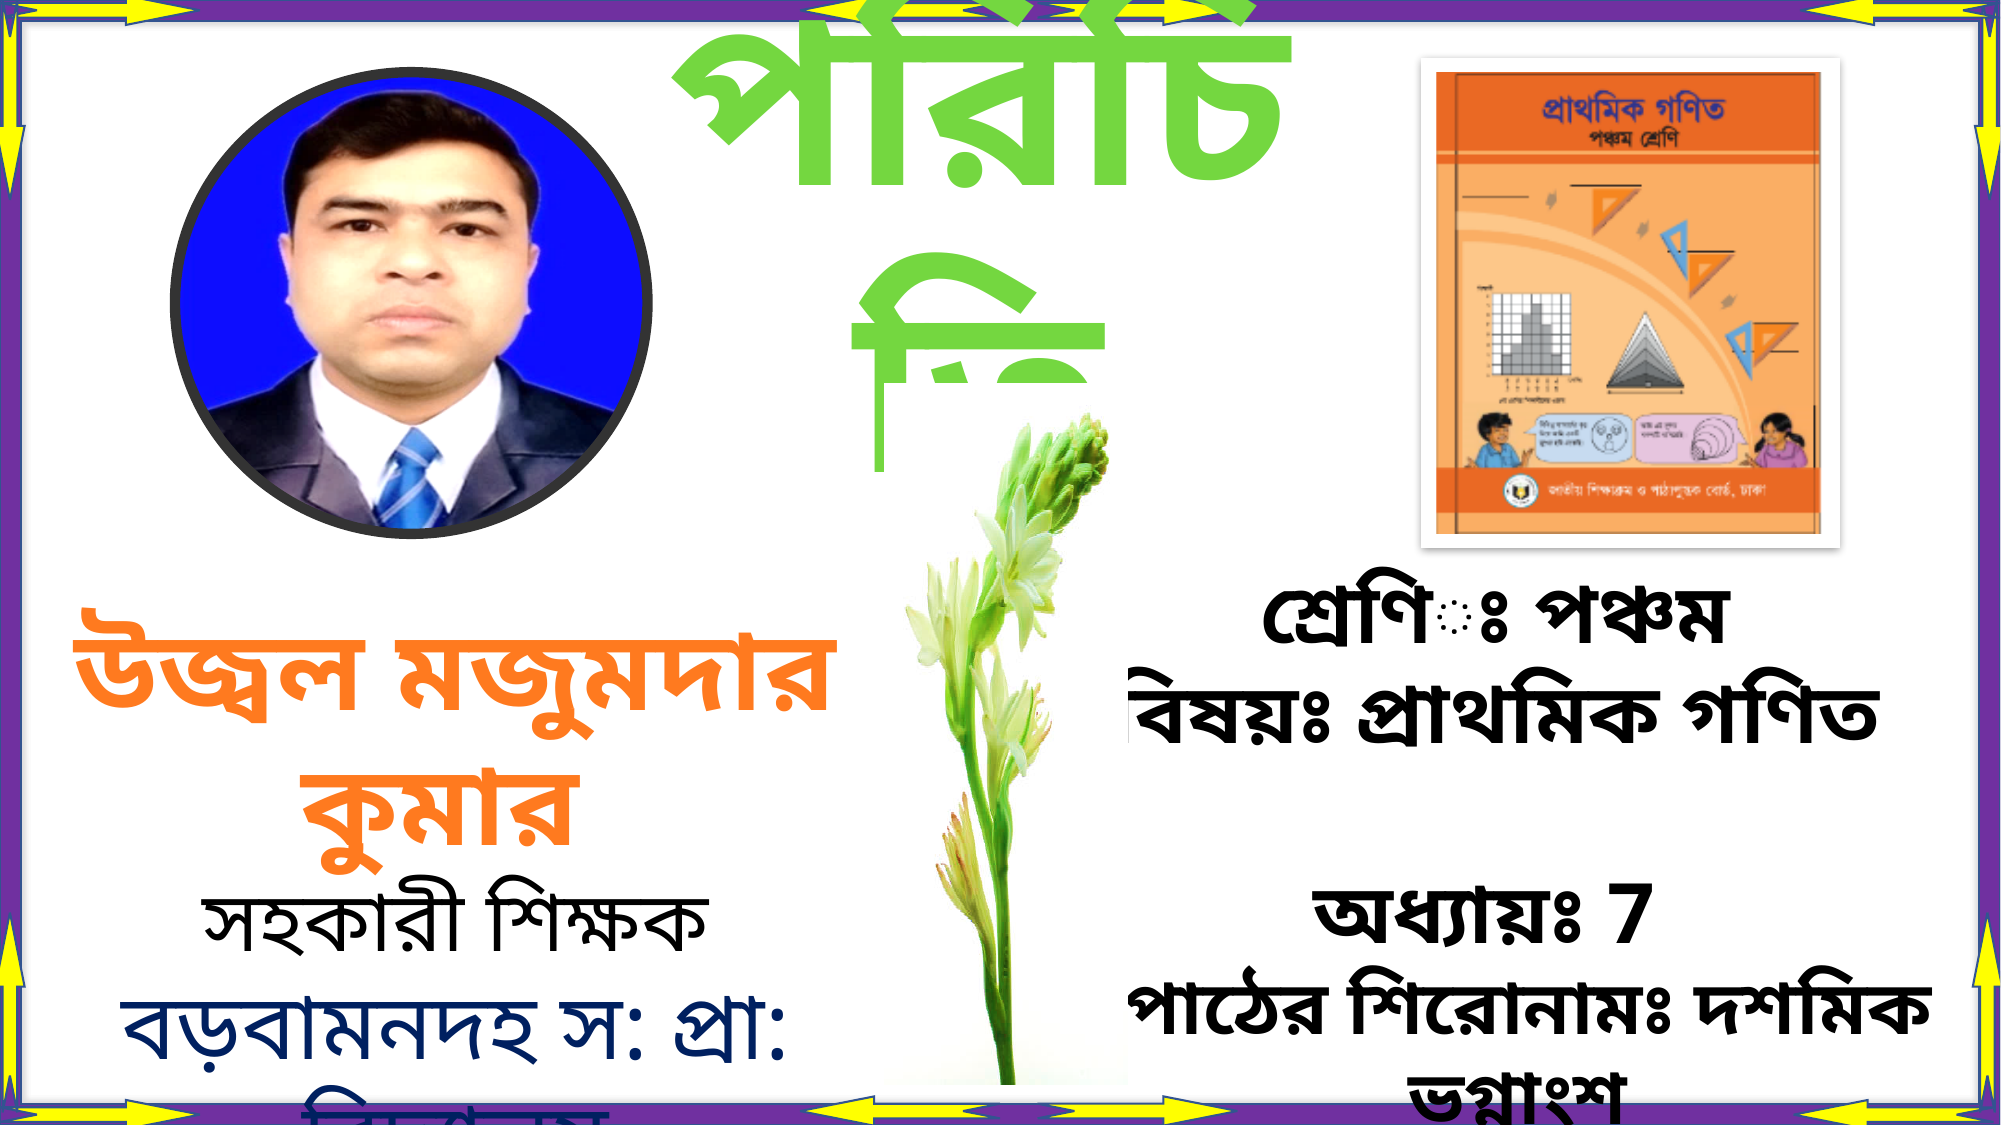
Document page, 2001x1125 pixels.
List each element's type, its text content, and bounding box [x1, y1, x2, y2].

text_box পরিচিতি [648, 82, 1333, 384]
text_box উজ্বল মজুমদার কুমার সহকারী শিক্ষক বড়বামনদহ স: প্রা: বিদ্যালয় কোটচাঁদপুর, ঝিনাইদহ। [41, 590, 871, 1125]
picture [174, 72, 648, 534]
text_box শ্রেণিঃ পঞ্চম বিষয়ঃ প্রাথমিক গণিত অধ্যায়ঃ 7 পাঠের শিরোনামঃ দশমিক ভগ্নাংশ সময়ঃ 4৫ মিনিট। [1087, 552, 1968, 1125]
picture [884, 383, 1128, 1085]
picture [1435, 72, 1825, 534]
